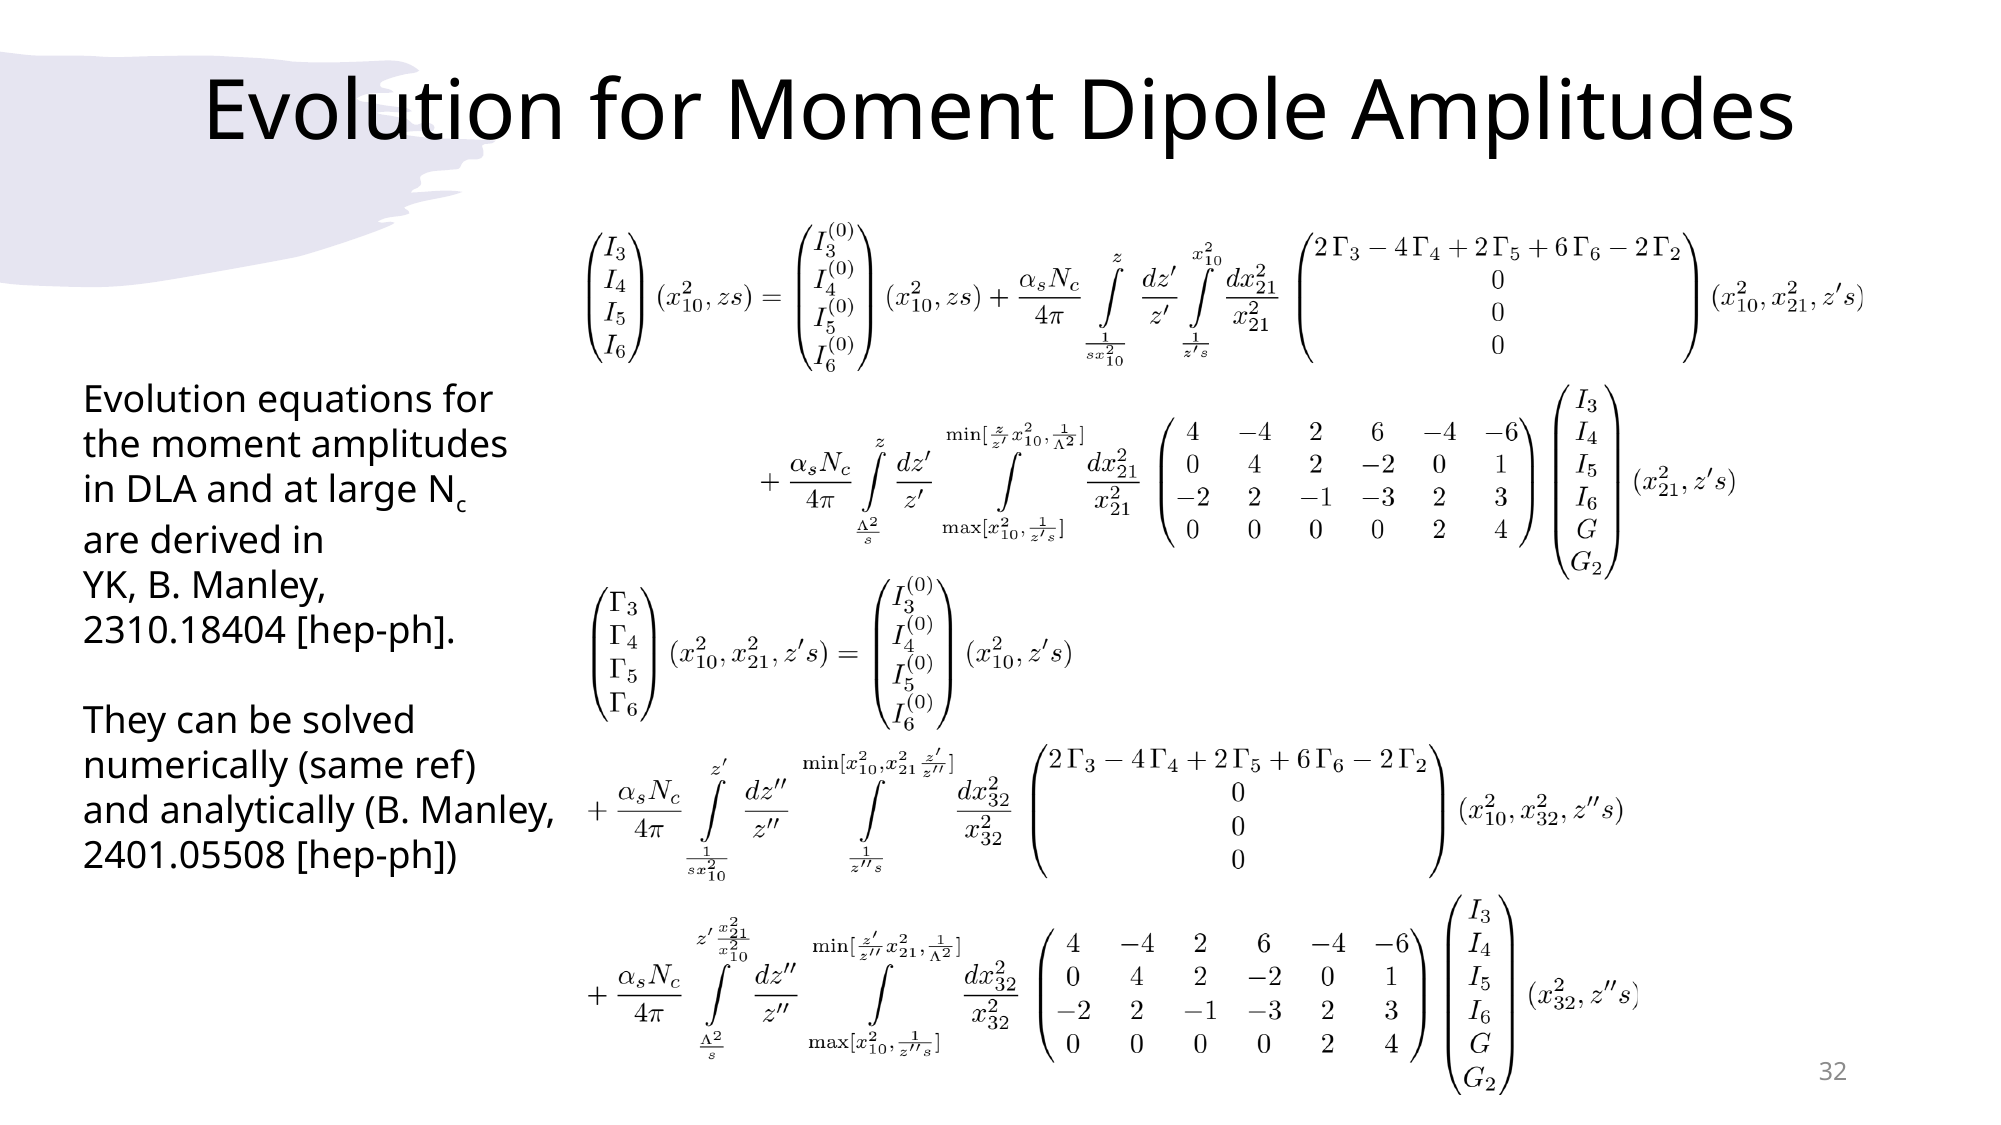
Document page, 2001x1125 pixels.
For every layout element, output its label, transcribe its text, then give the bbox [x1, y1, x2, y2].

picture [587, 221, 1863, 1095]
text_box Evolution equations for the moment amplitudes in DLA and at large Nc are derived in YK, B. Manley, 2310.18404 [hep-ph]. They can be solved numerically (same ref) and analytically (B. Manley, 2401.05508 [hep-ph]) [68, 367, 581, 884]
title Evolution for Moment Dipole Amplitudes [137, 3, 1863, 222]
slide_number 32 [1412, 1042, 1863, 1103]
